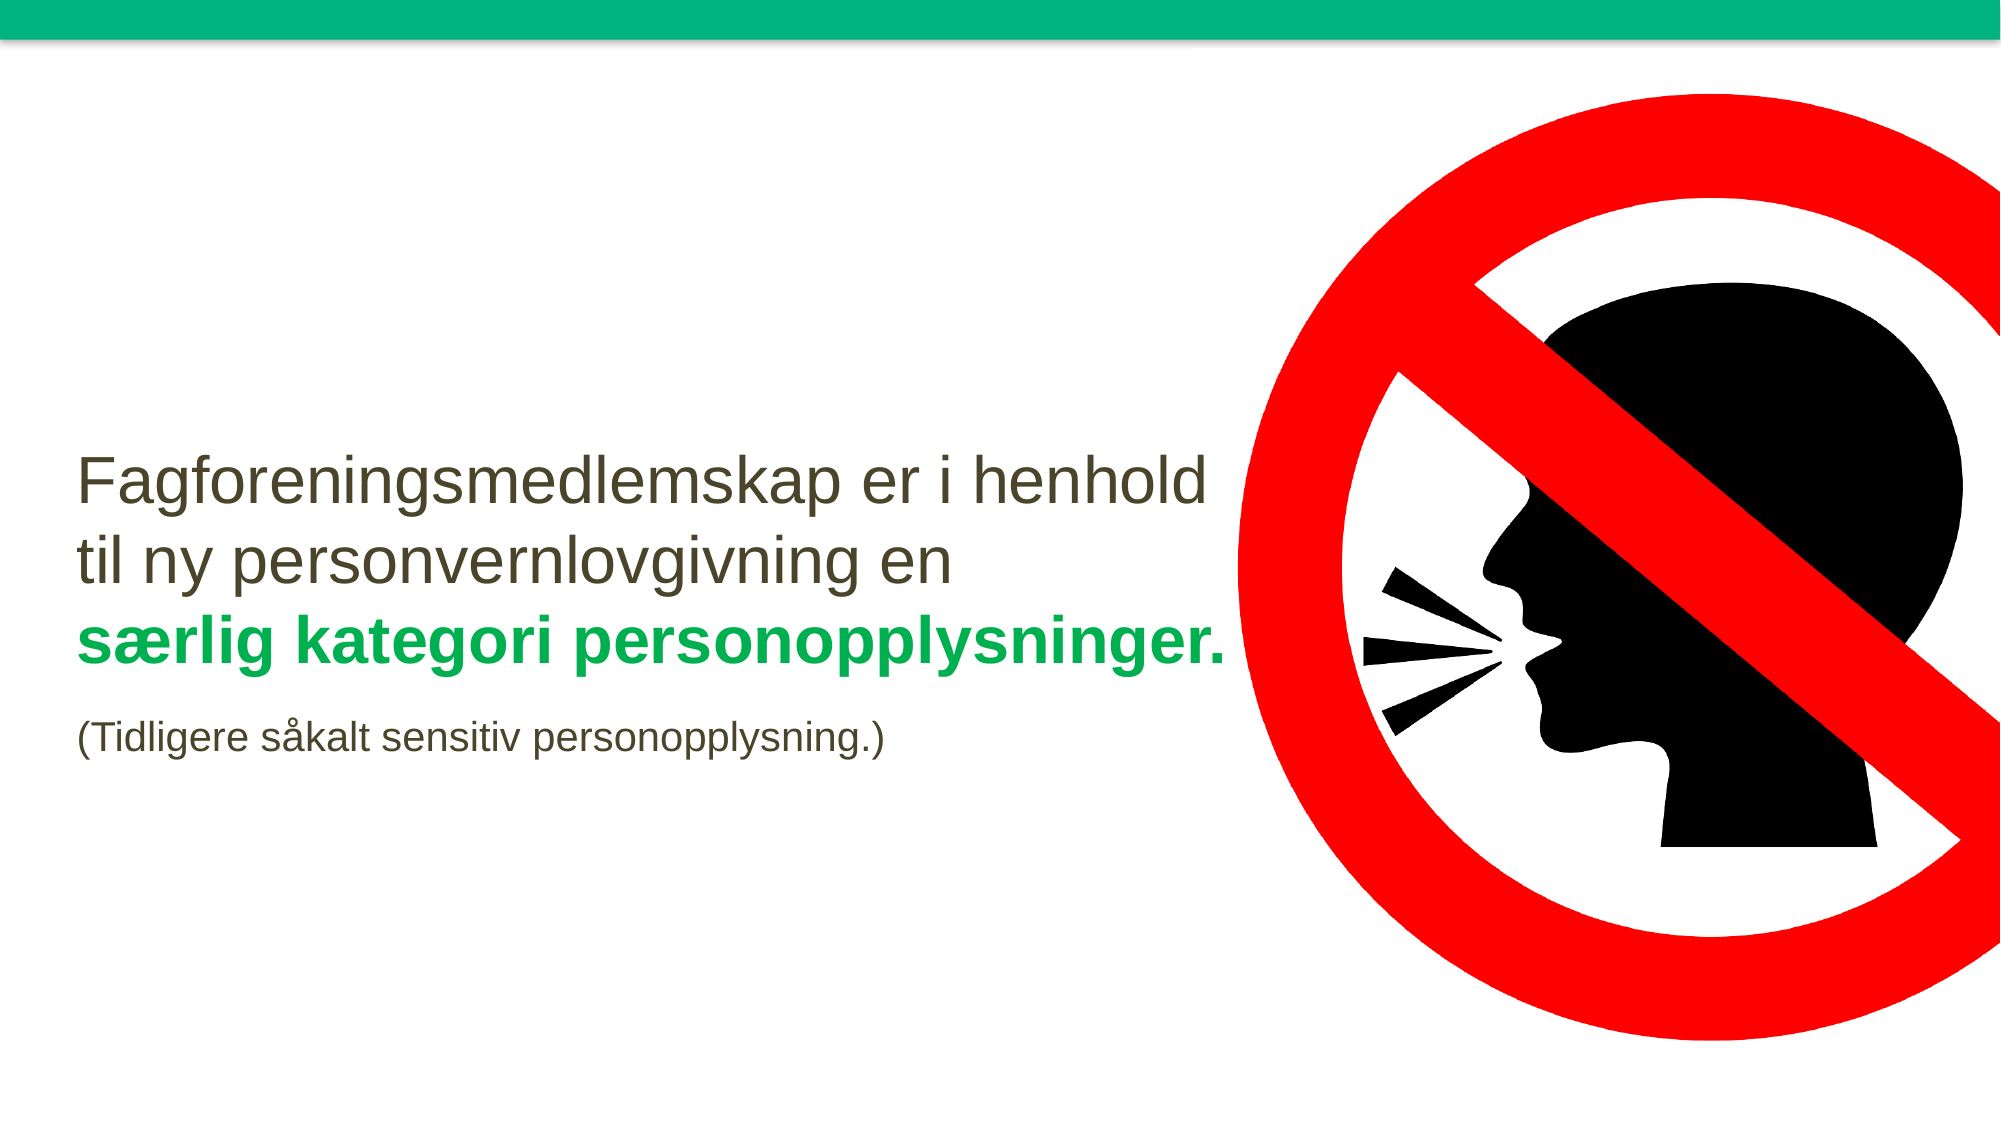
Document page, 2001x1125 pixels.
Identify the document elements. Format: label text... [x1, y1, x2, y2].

list Fagforeningsmedlemskap er i henhold til ny personvernlovgivning en særlig kategori personopplysninger. (Tidligere såkalt sensitiv personopplysning.) [61, 428, 1349, 1125]
picture [1191, 48, 2000, 1087]
